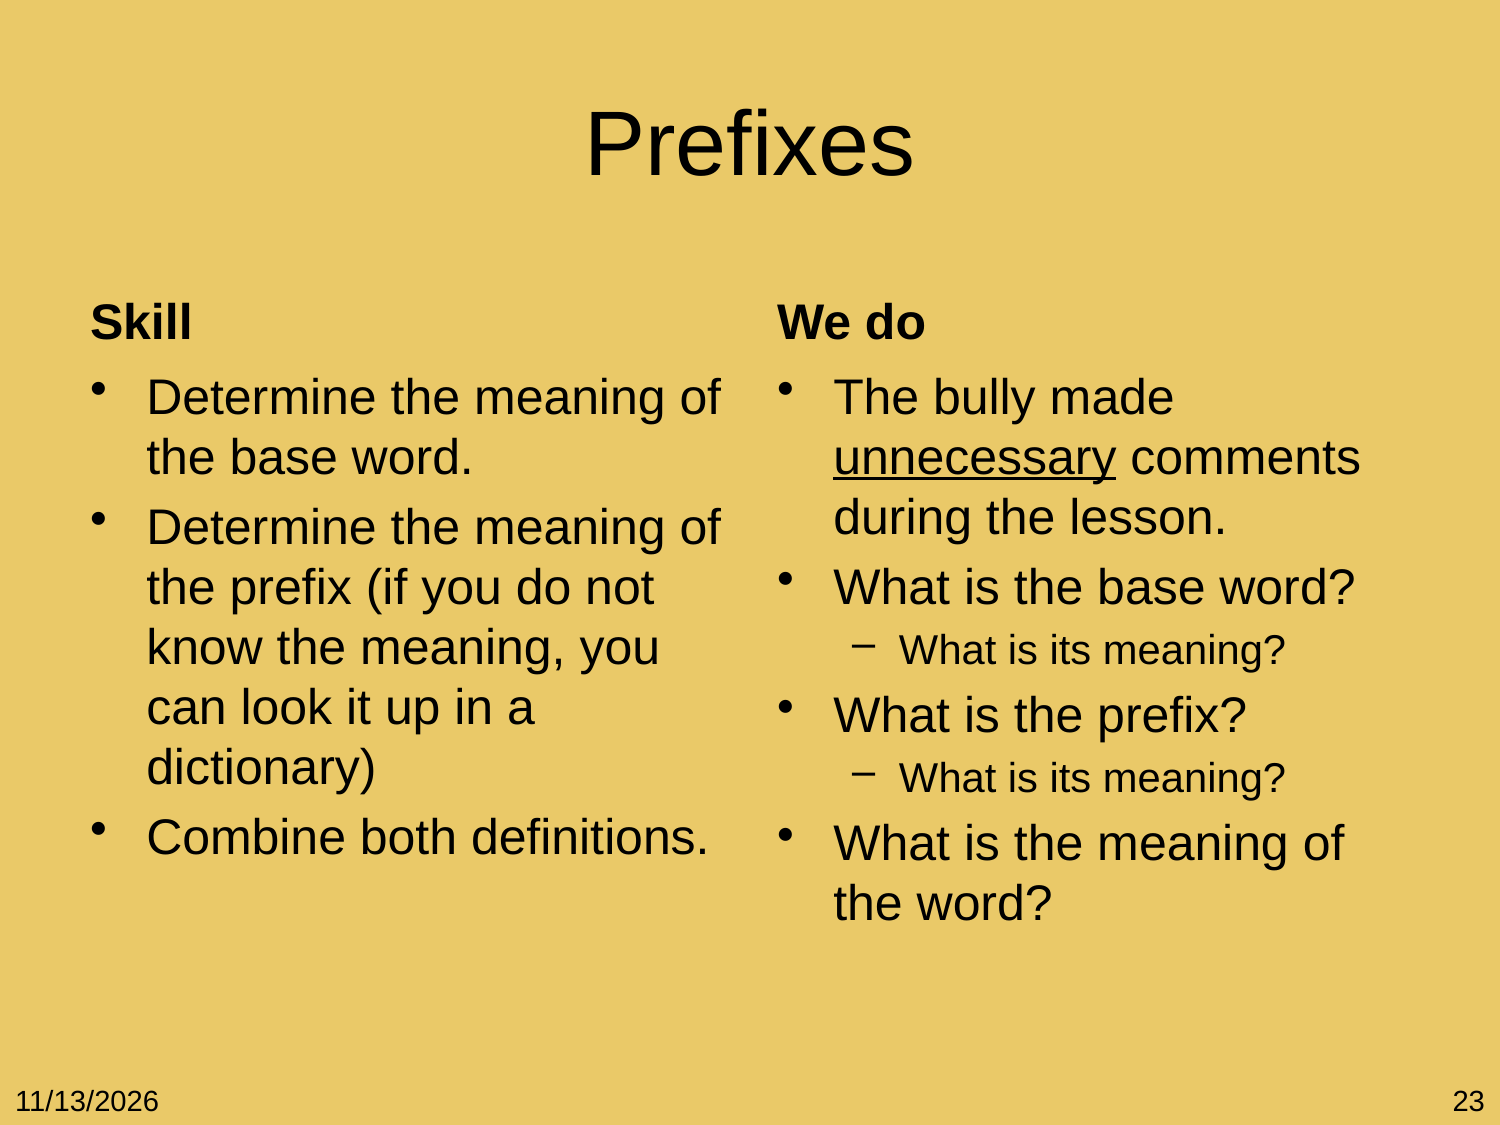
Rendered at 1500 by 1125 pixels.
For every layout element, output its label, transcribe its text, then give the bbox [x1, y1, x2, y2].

title Prefixes [74, 44, 1426, 233]
list Skill [74, 251, 738, 356]
list Determine the meaning of the base word. Determine the meaning of the prefix (if you do not know the meaning, you can look it up in a dictionary) Combine both definitions. [74, 356, 738, 1006]
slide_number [0, 1074, 238, 1125]
list We do [761, 251, 1426, 356]
slide_number 23 [1299, 1074, 1500, 1125]
list The bully made unnecessary comments during the lesson. What is the base word? What is its meaning? What is the prefix? What is its meaning? What is the meaning of the word? [761, 356, 1426, 1006]
